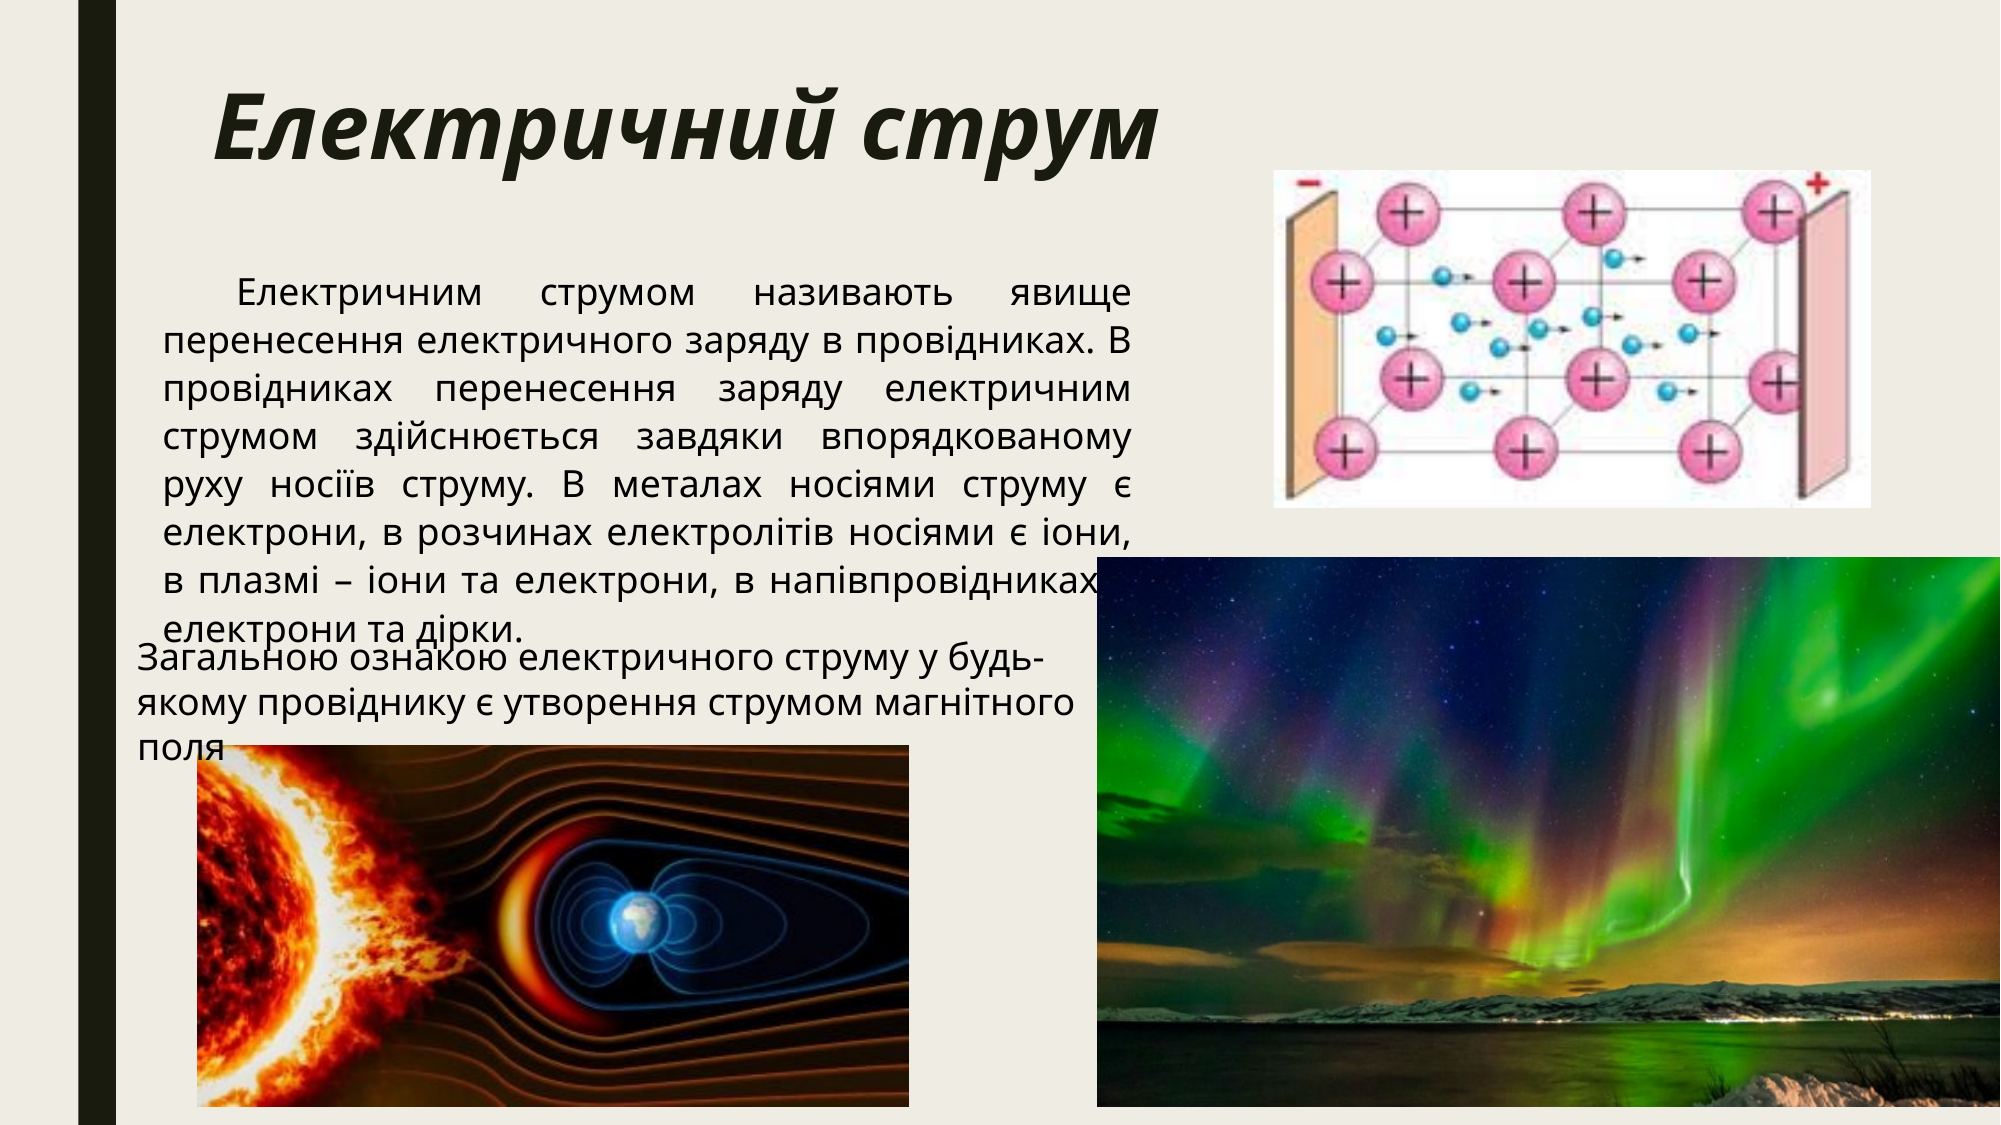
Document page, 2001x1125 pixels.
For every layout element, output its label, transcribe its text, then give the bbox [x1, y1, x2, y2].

picture [1273, 170, 1871, 508]
text_box Електричним струмом називають явище перенесення електричного заряду в провідниках. В провідниках перенесення заряду електричним струмом здійснюється завдяки впорядкованому руху носіїв струму. В металах носіями струму є електрони, в розчинах електролітів носіями є іони, в плазмі – іони та електрони, в напівпровідниках – електрони та дірки. [147, 257, 1148, 626]
title Електричний струм [197, 73, 1772, 318]
text_box Загальною ознакою електричного струму у будь-якому провіднику є утворення струмом магнітного поля [122, 626, 1096, 776]
picture [196, 745, 909, 1107]
picture [1096, 557, 2000, 1107]
